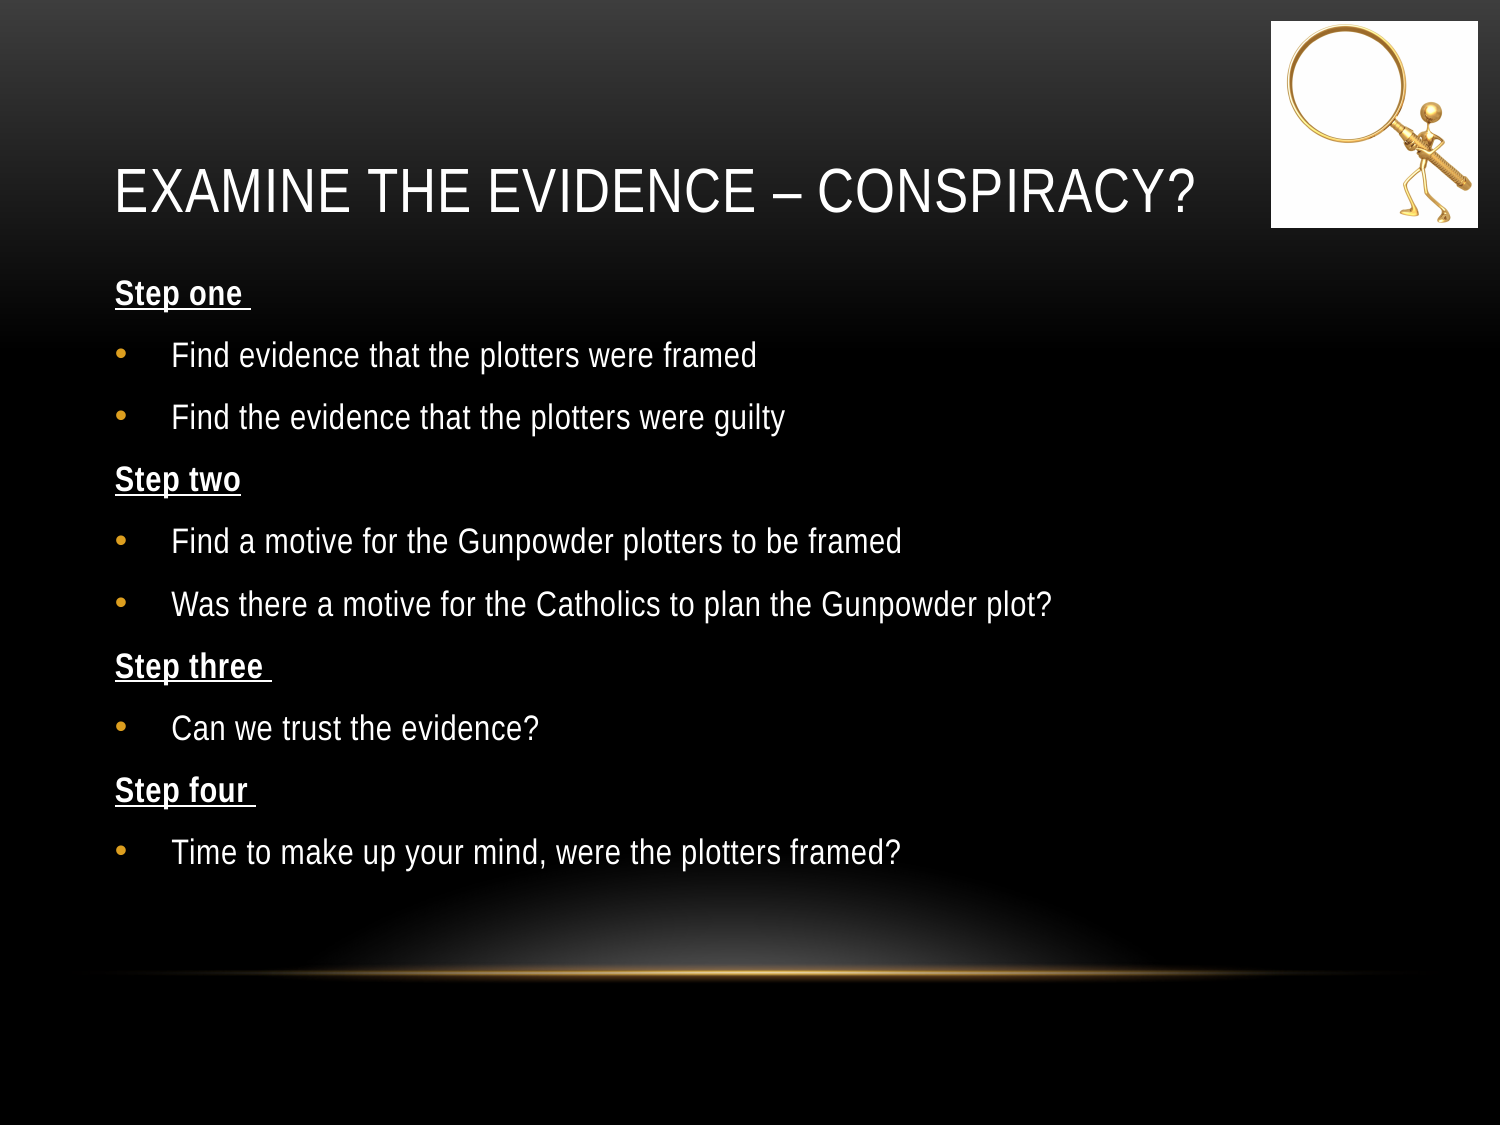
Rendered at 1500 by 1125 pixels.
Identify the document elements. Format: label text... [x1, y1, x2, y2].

list Step one Find evidence that the plotters were framed Find the evidence that the plotters were guilty Step two Find a motive for the Gunpowder plotters to be framed Was there a motive for the Catholics to plan the Gunpowder plot? Step three Can we trust the evidence? Step four Time to make up your mind, were the plotters framed? [99, 262, 1400, 938]
title Examine the evidence – Conspiracy? [99, 45, 1265, 233]
picture [0, 0, 1500, 1125]
